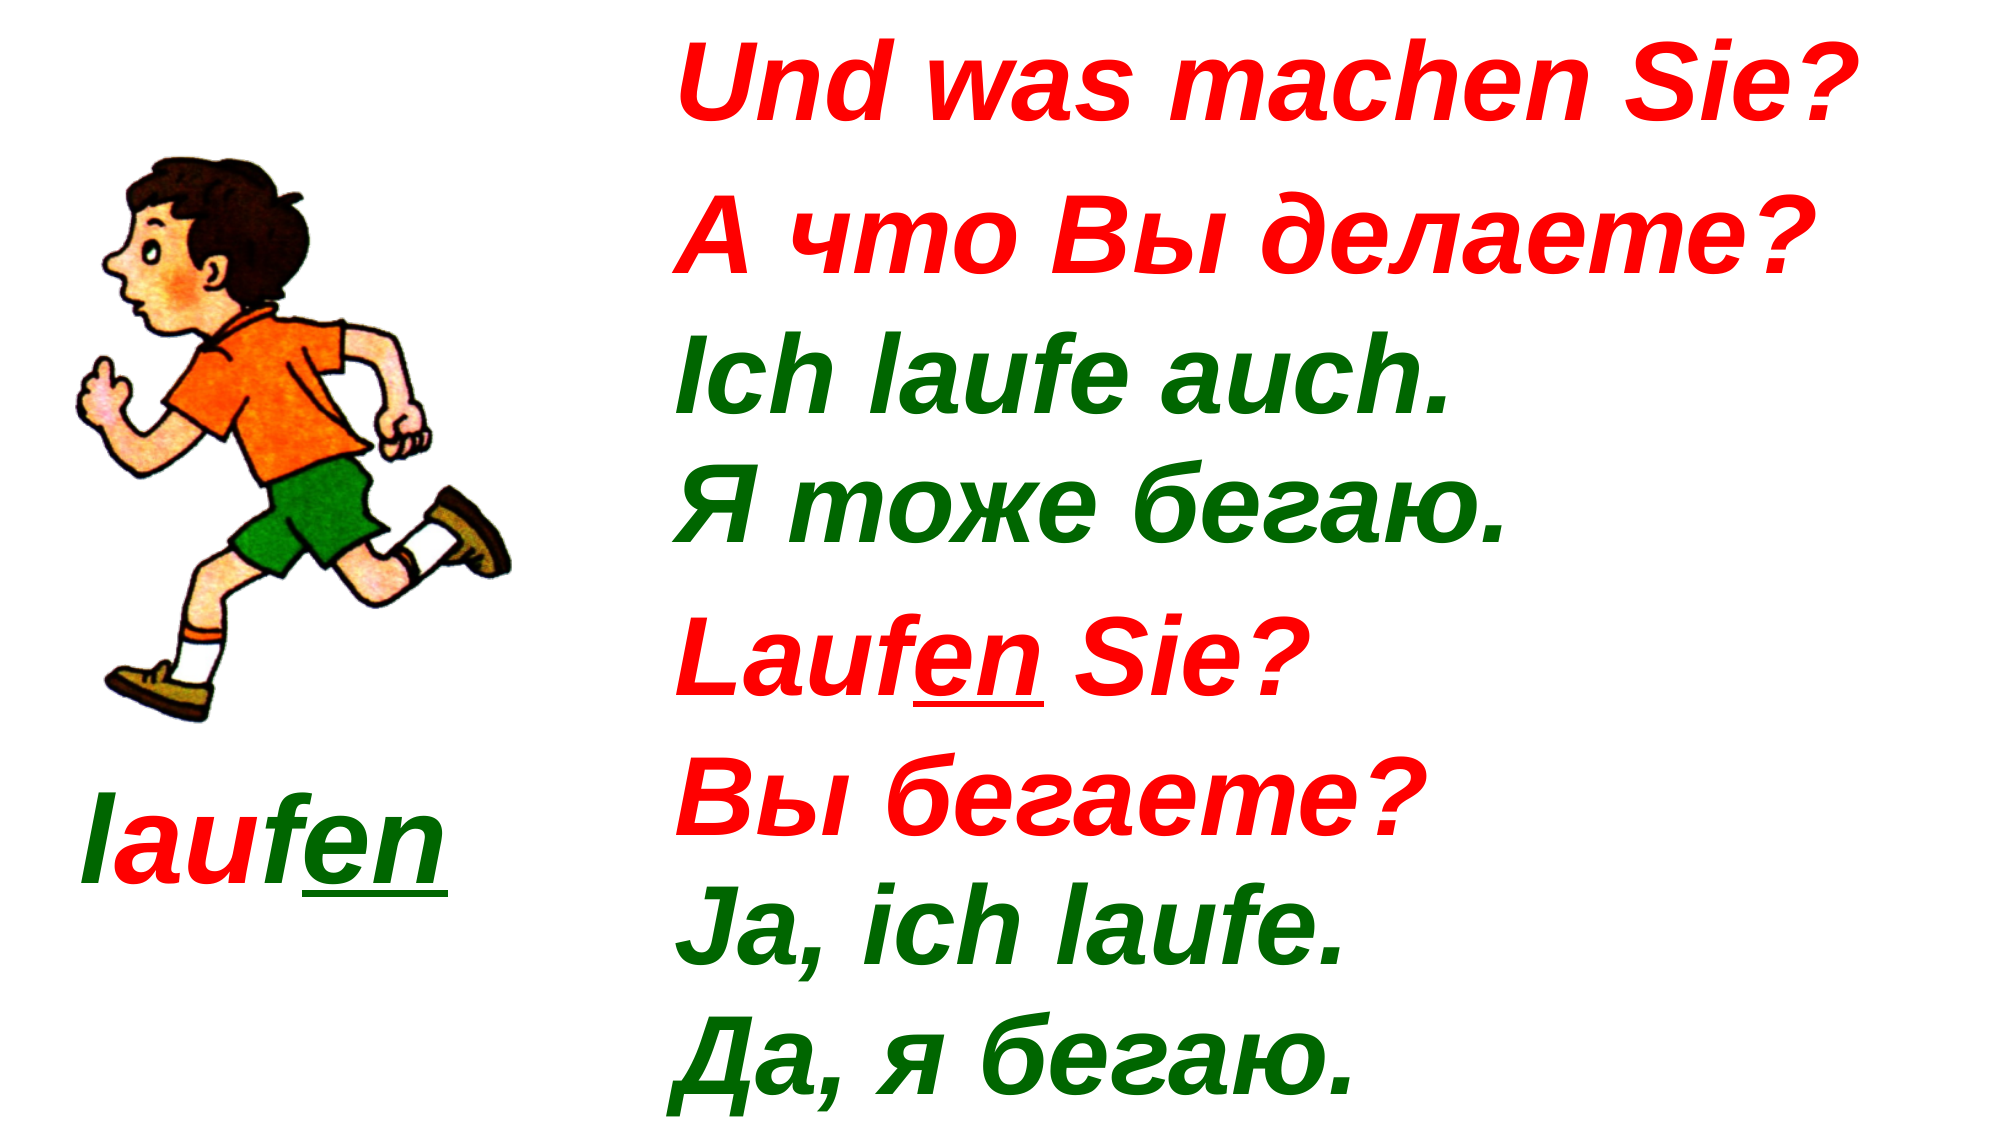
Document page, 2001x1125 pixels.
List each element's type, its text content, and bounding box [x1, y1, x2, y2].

text_box Ich laufe auch. [660, 293, 2000, 422]
text_box Laufen Sie? [660, 575, 2000, 715]
text_box laufen [0, 750, 528, 916]
text_box Я тоже бегаю. [660, 422, 2000, 573]
text_box Да, я бегаю. [660, 974, 2000, 1125]
text_box Вы бегаете? [660, 715, 2000, 844]
text_box А что Вы делаете? [660, 153, 2000, 293]
text_box Und was machen Sie? [660, 0, 2000, 151]
text_box Ja, ich laufe. [660, 844, 2000, 974]
picture [62, 152, 519, 727]
